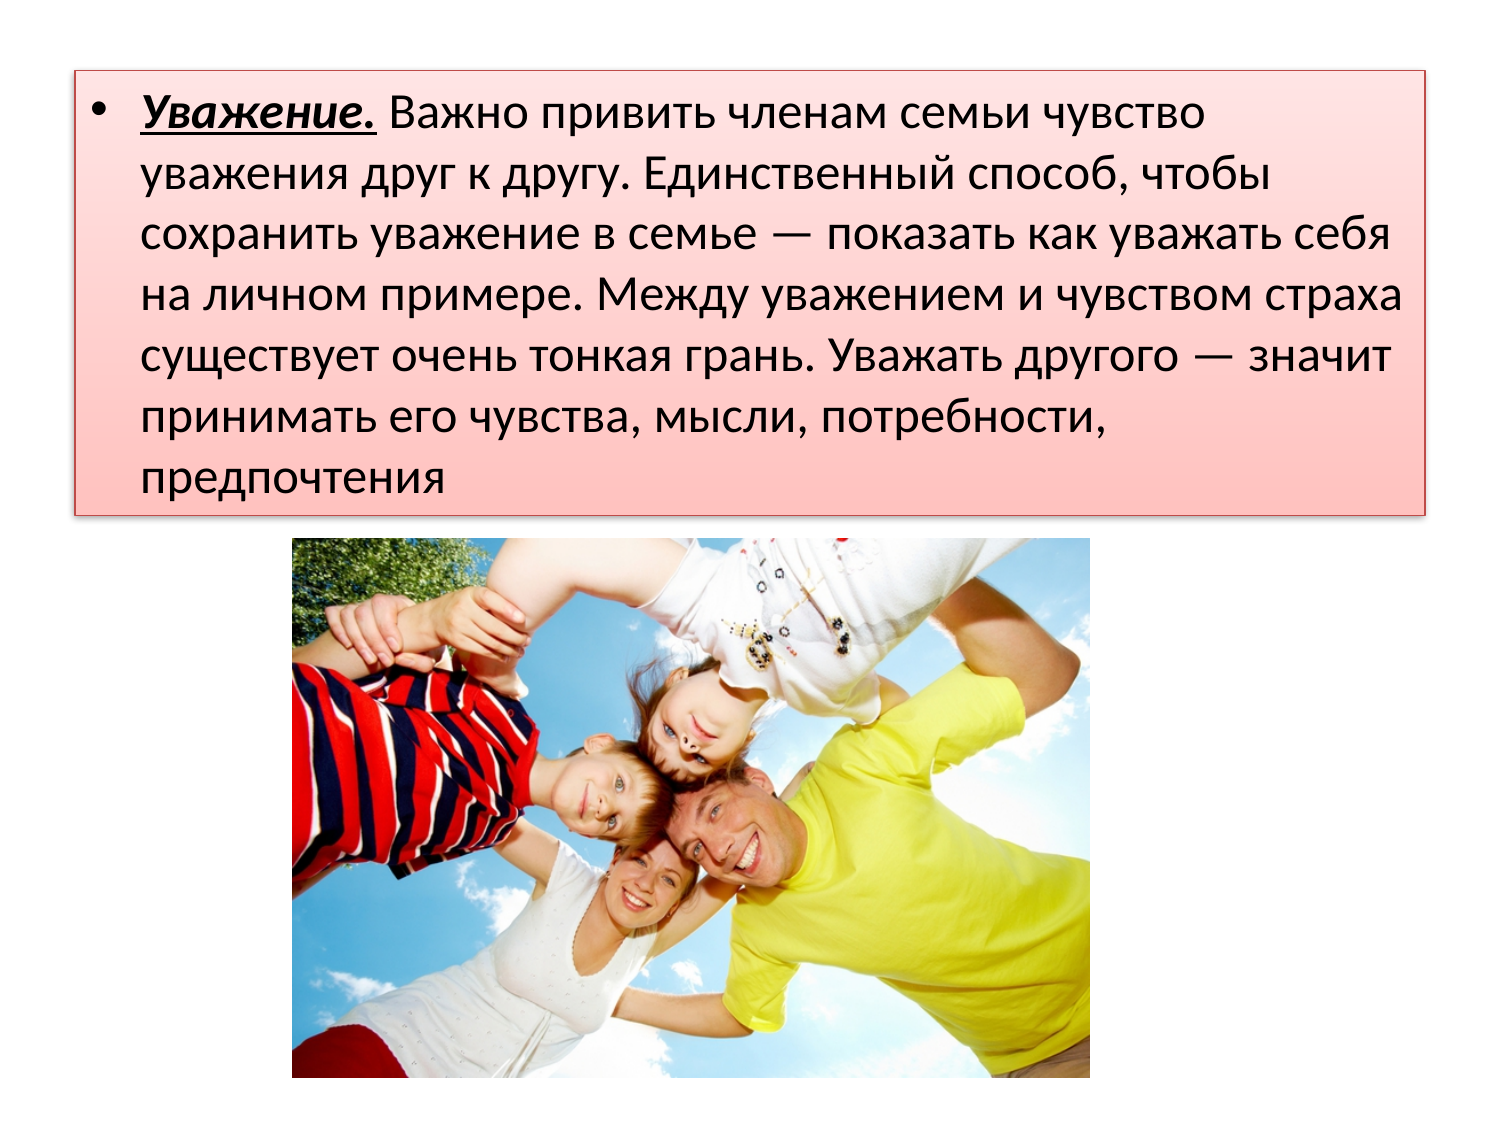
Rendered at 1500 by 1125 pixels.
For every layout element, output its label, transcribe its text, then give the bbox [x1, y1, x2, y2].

picture [292, 538, 1091, 1079]
list Уважение. Важно привить членам семьи чувство уважения друг к другу. Единственный способ, чтобы сохранить уважение в семье — показать как уважать себя на личном примере. Между уважением и чувством страха существует очень тонкая грань. Уважать другого — значит принимать его чувства, мысли, потребности, предпочтения [74, 70, 1426, 516]
